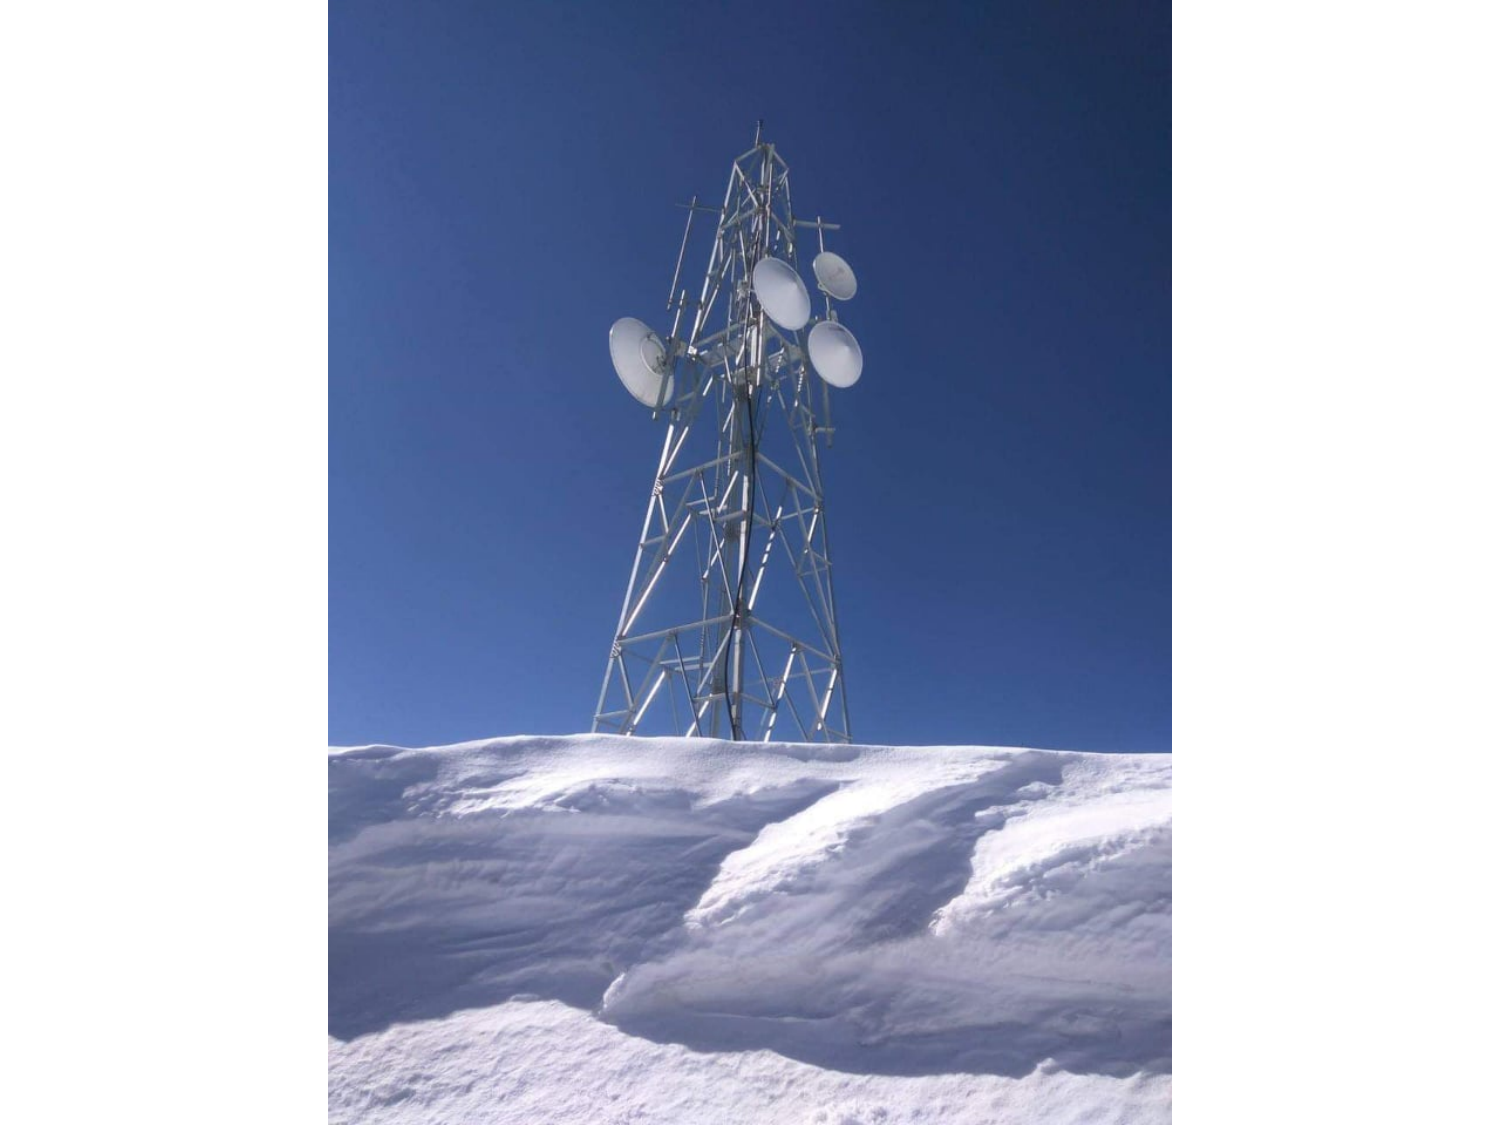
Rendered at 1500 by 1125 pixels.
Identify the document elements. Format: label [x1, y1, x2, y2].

picture [327, 0, 1173, 1125]
